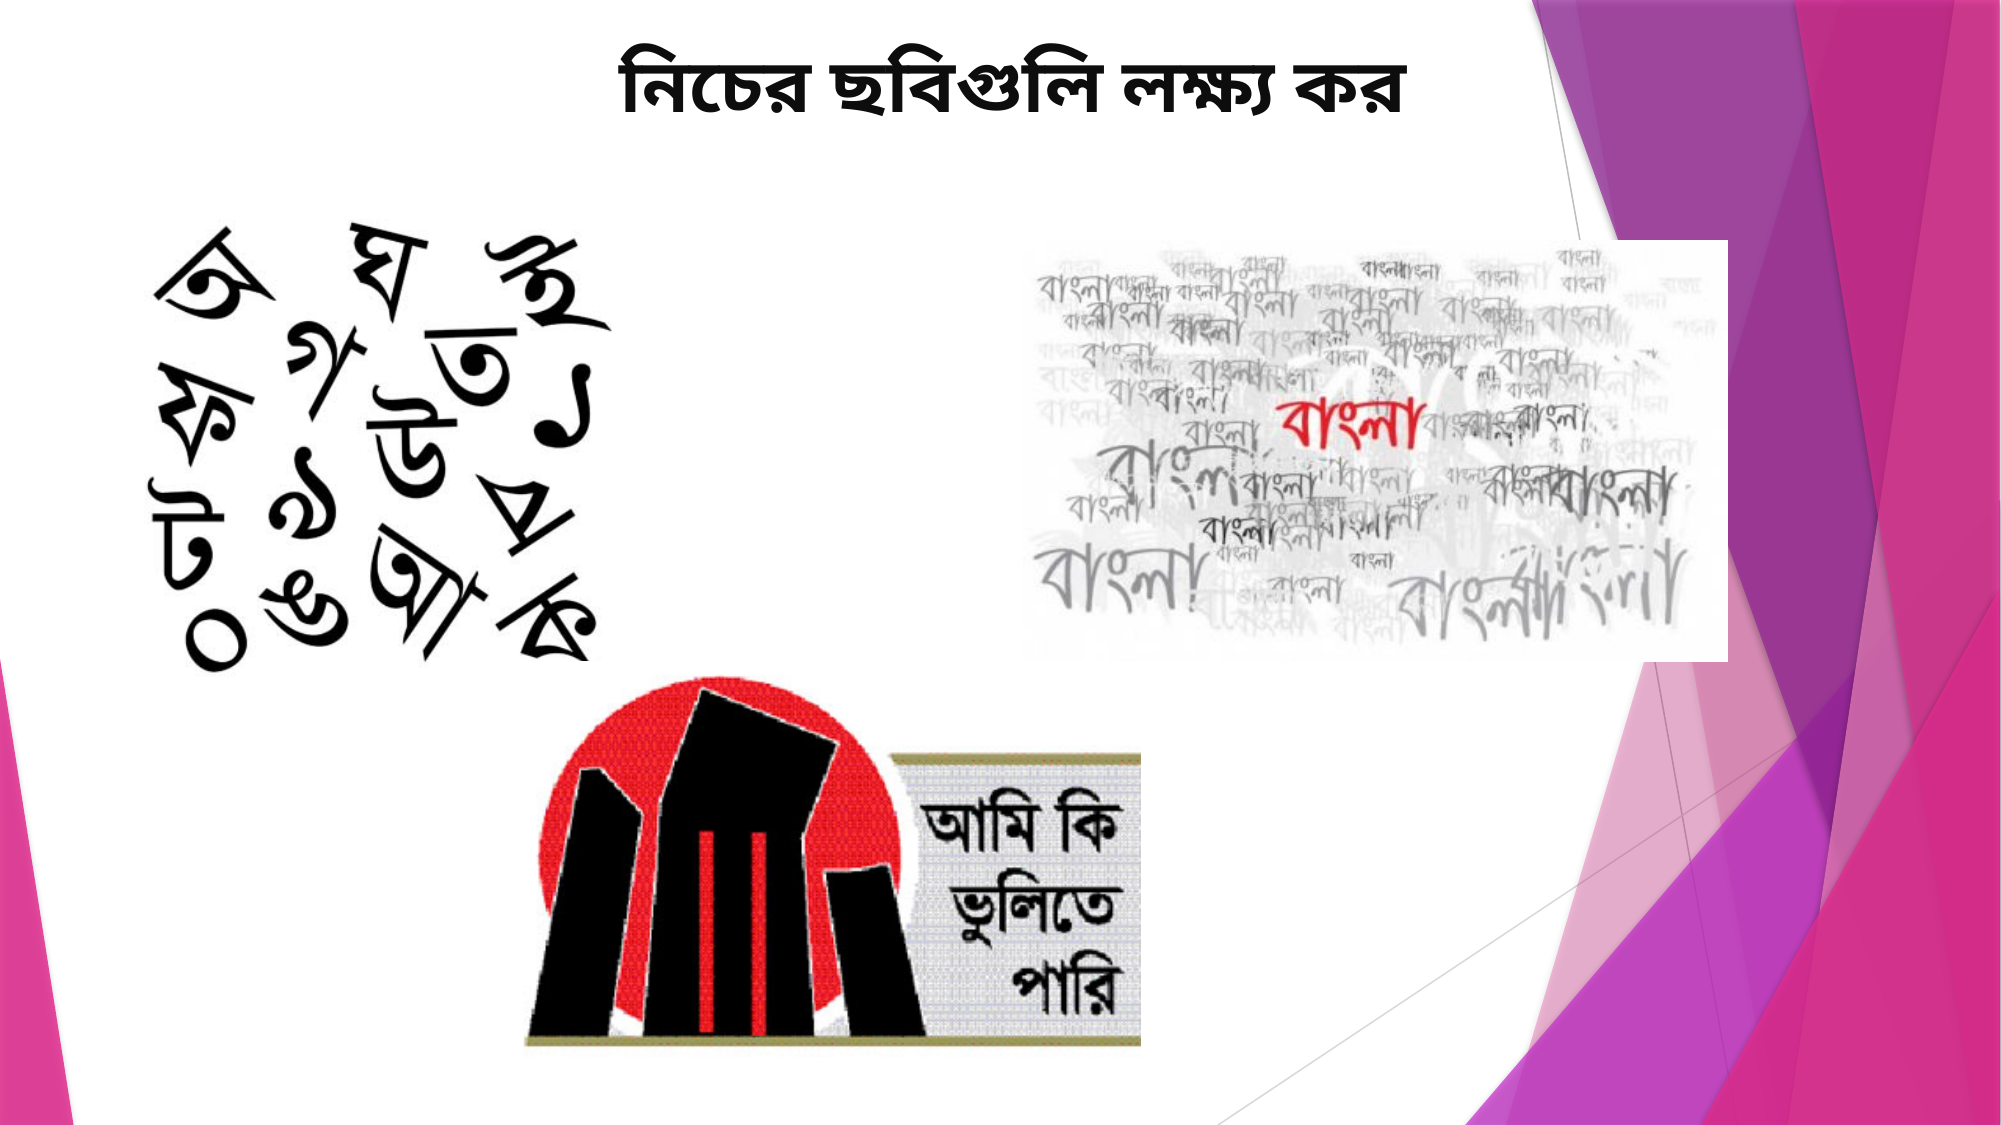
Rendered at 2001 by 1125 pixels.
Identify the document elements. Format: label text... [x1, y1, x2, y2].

picture [123, 199, 1729, 1059]
text_box নিচের ছবিগুলি লক্ষ্য কর [604, 29, 1422, 135]
